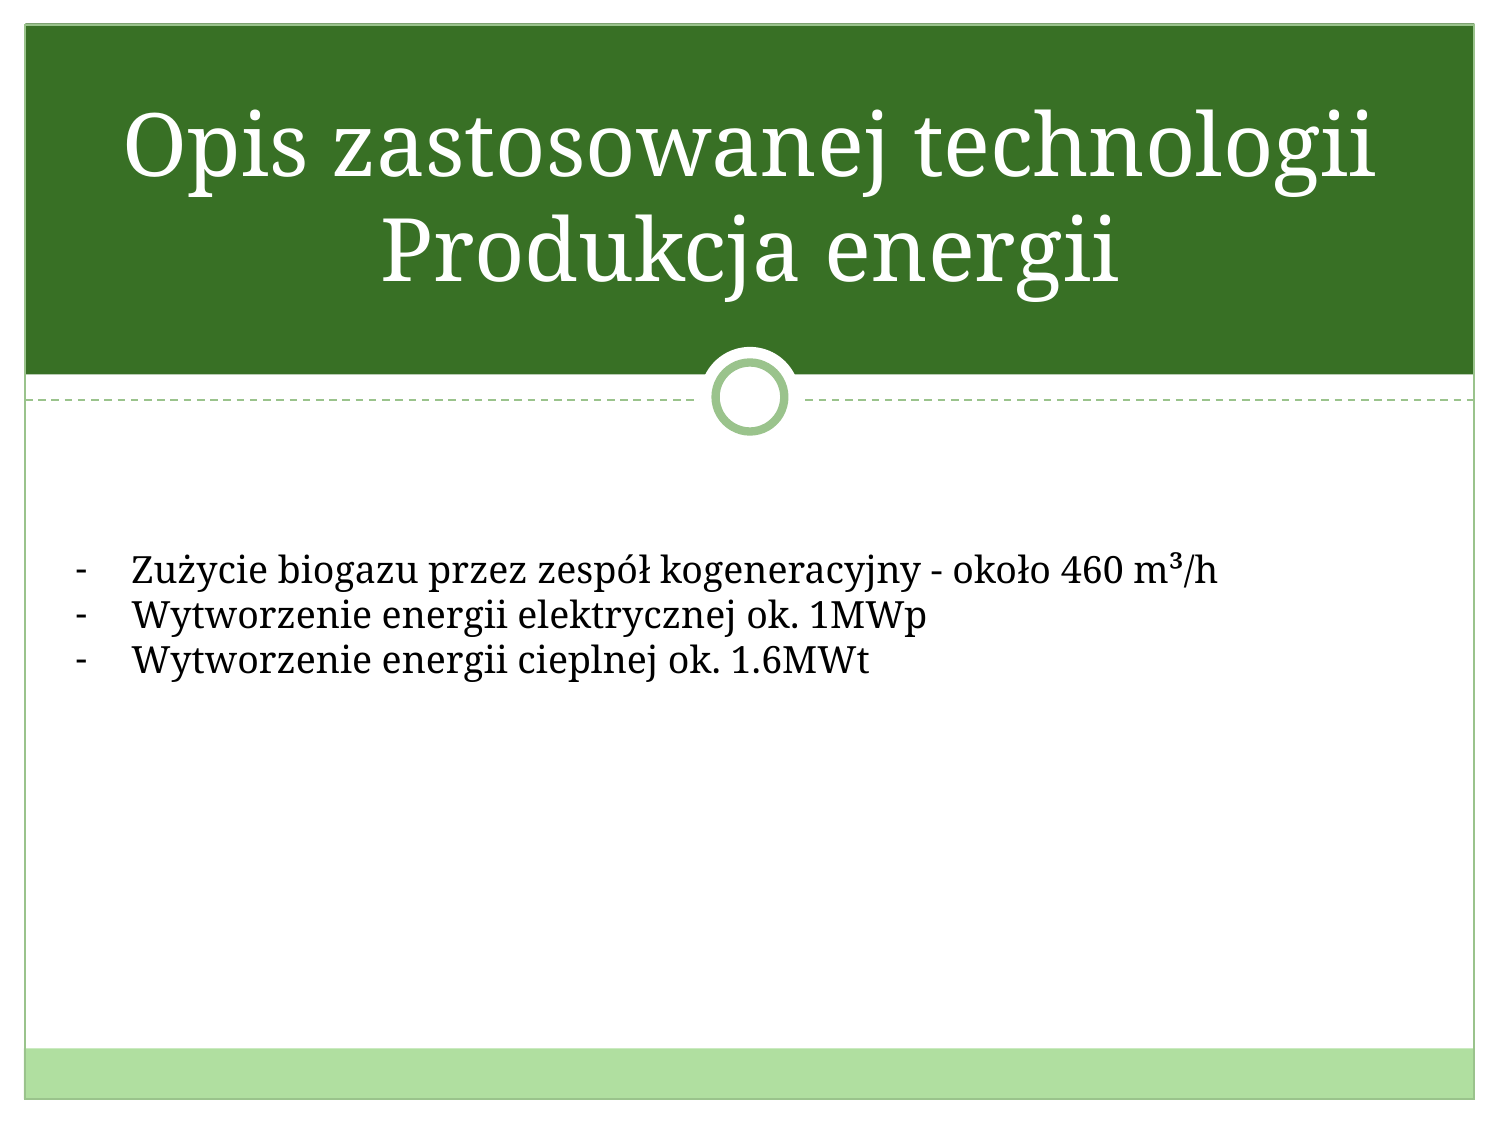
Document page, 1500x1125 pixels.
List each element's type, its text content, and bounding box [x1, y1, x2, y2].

title Opis zastosowanej technologii Produkcja energii [41, 36, 1459, 352]
text_box Zużycie biogazu przez zespół kogeneracyjny - około 460 m³/h Wytworzenie energii elektrycznej ok. 1MWp Wytworzenie energii cieplnej ok. 1.6MWt [41, 538, 1459, 827]
